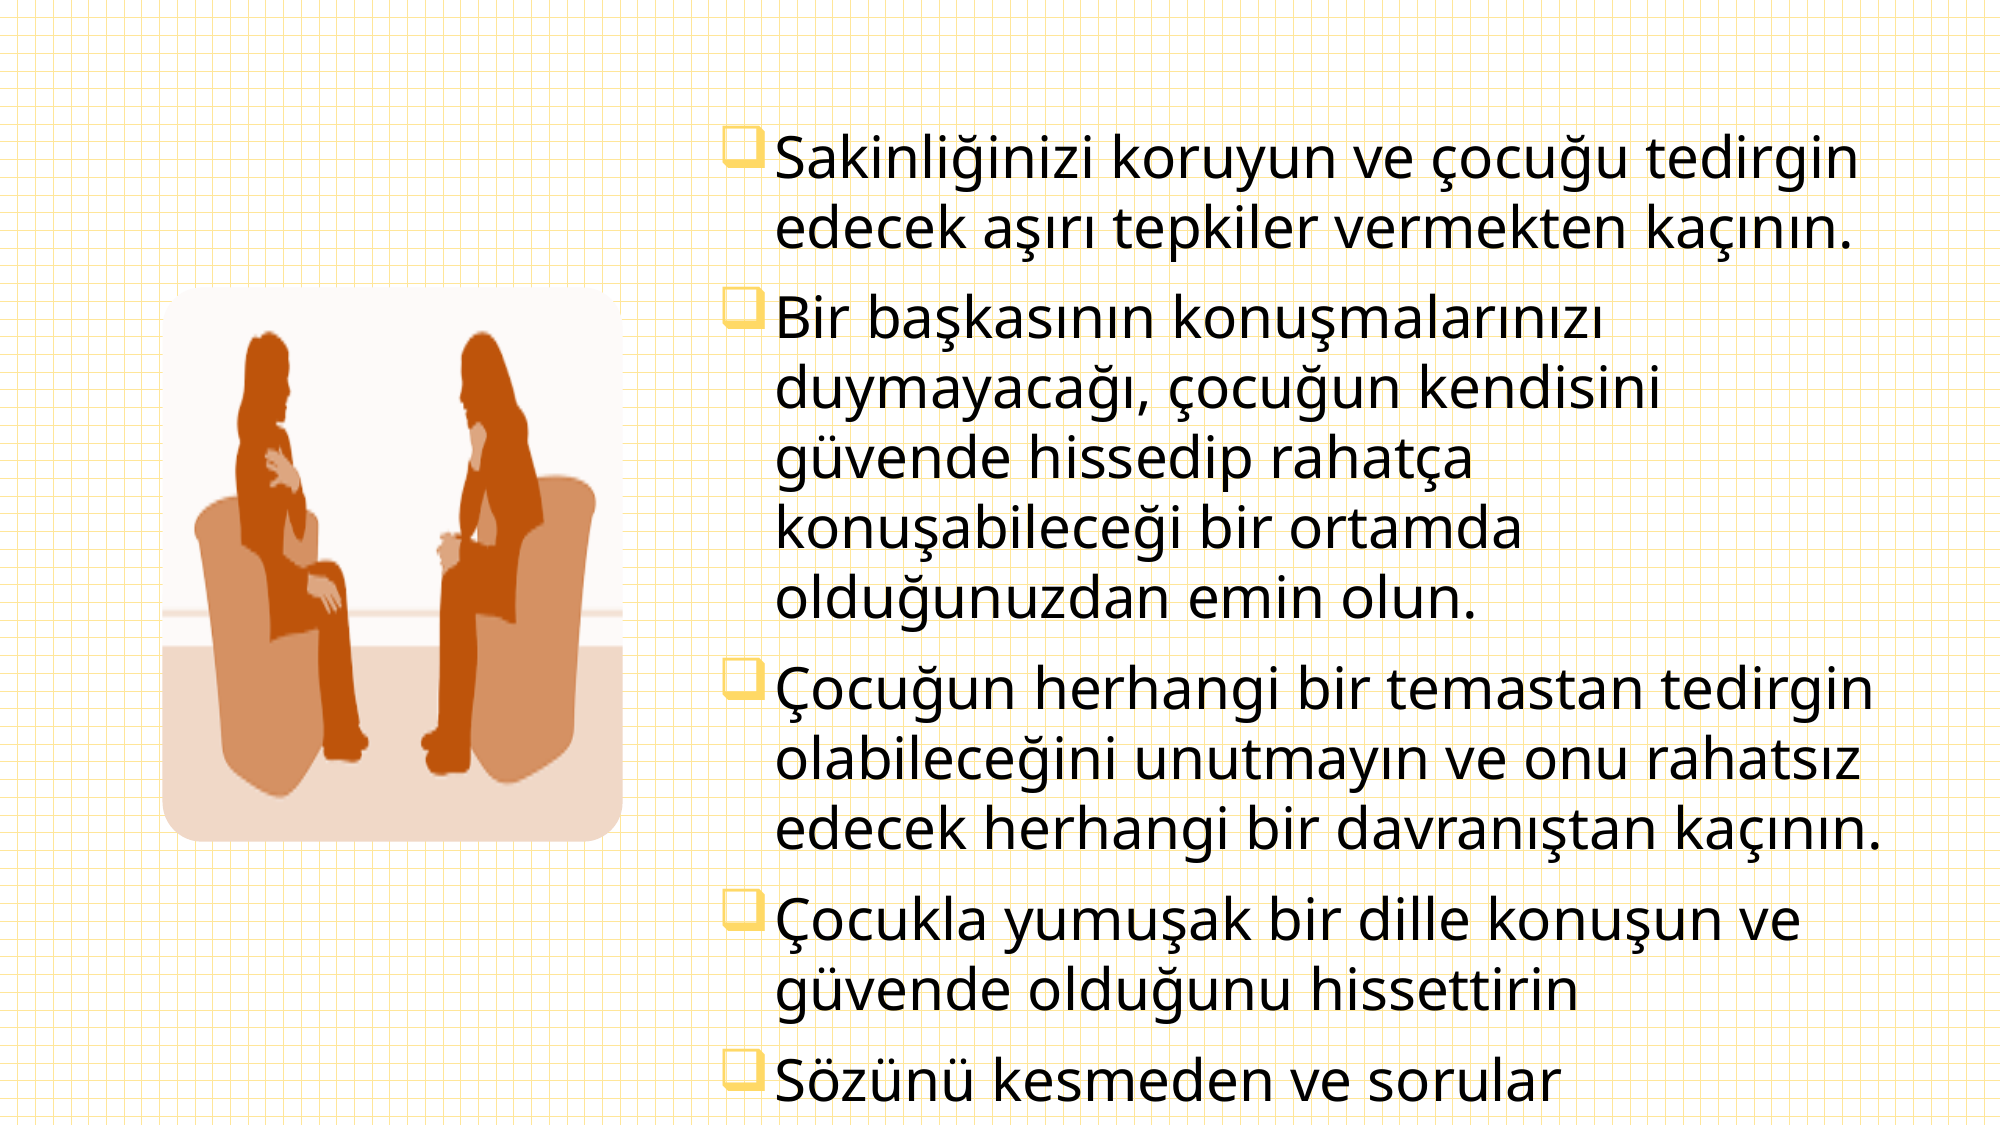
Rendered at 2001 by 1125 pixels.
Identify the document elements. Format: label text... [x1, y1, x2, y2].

text_box Sakinliğinizi koruyun ve çocuğu tedirgin edecek aşırı tepkiler vermekten kaçının. Bir başkasının konuşmalarınızı duymayacağı, çocuğun kendisini güvende hissedip rahatça konuşabileceği bir ortamda olduğunuzdan emin olun. Çocuğun herhangi bir temastan tedirgin olabileceğini unutmayın ve onu rahatsız edecek herhangi bir davranıştan kaçının. Çocukla yumuşak bir dille konuşun ve güvende olduğunu hissettirin Sözünü kesmeden ve sorular yöneltmeden sadece onu dinleyin. [703, 112, 1903, 1125]
picture [162, 287, 623, 842]
